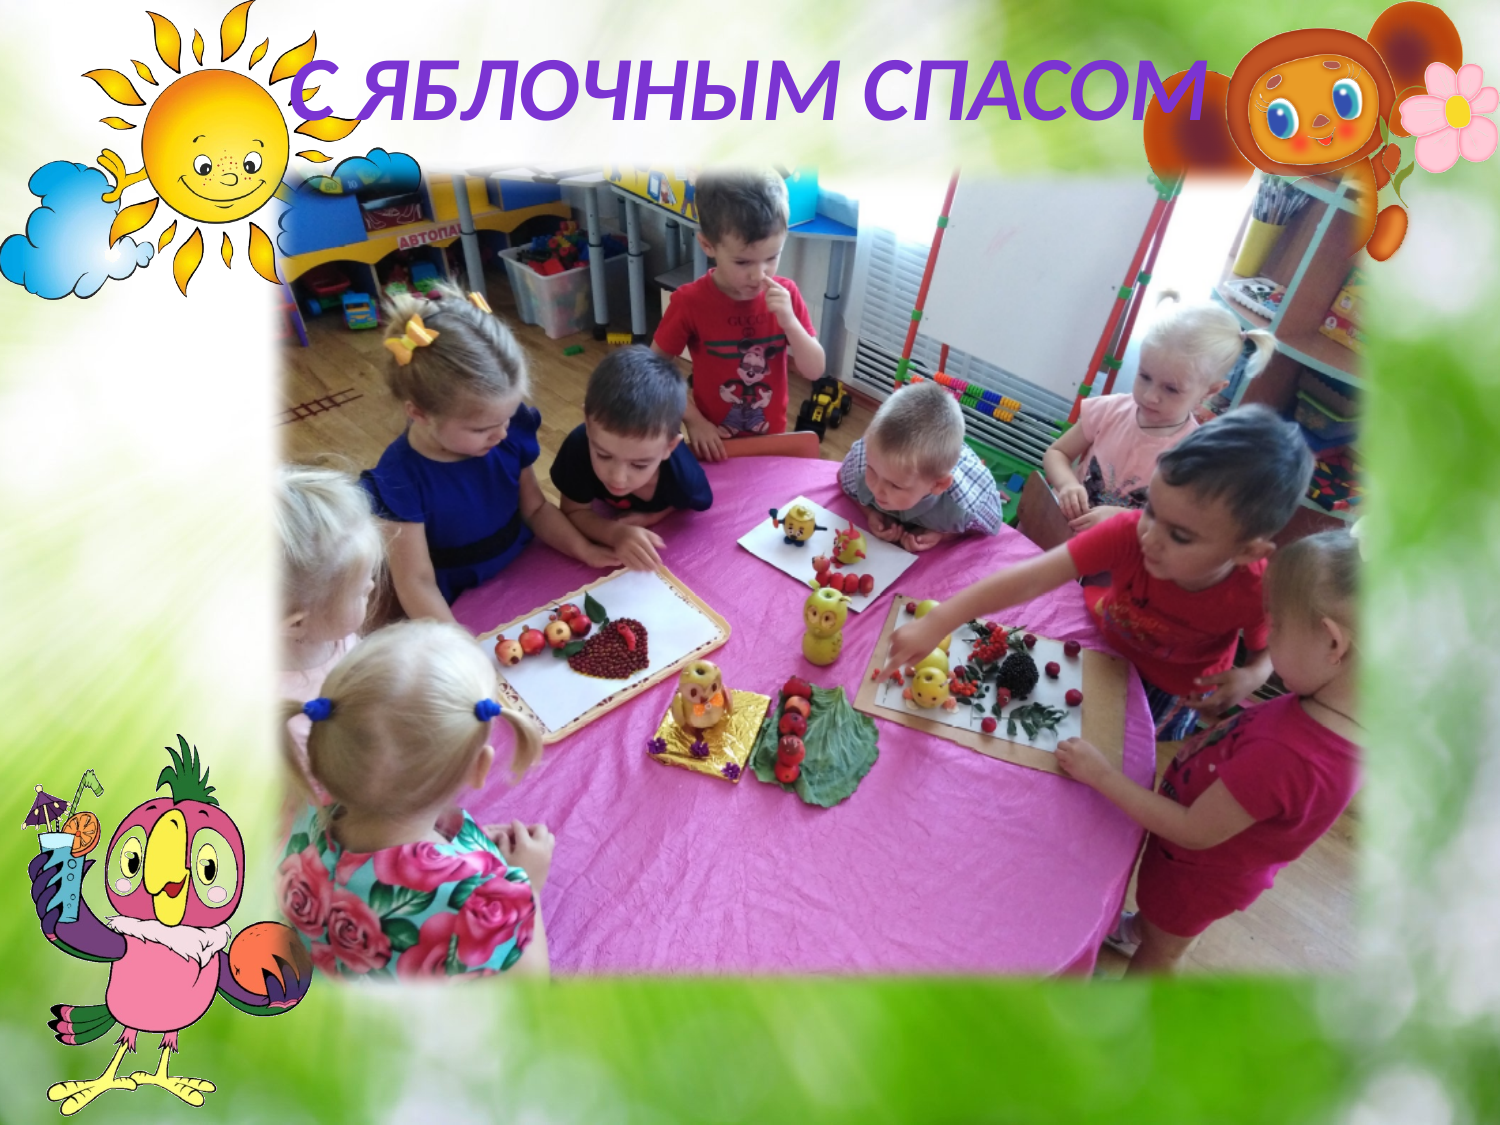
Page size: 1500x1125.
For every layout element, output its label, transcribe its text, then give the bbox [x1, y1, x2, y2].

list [265, 160, 1376, 994]
title С Яблочным спасом [75, 19, 1425, 149]
picture [0, 0, 1500, 1125]
